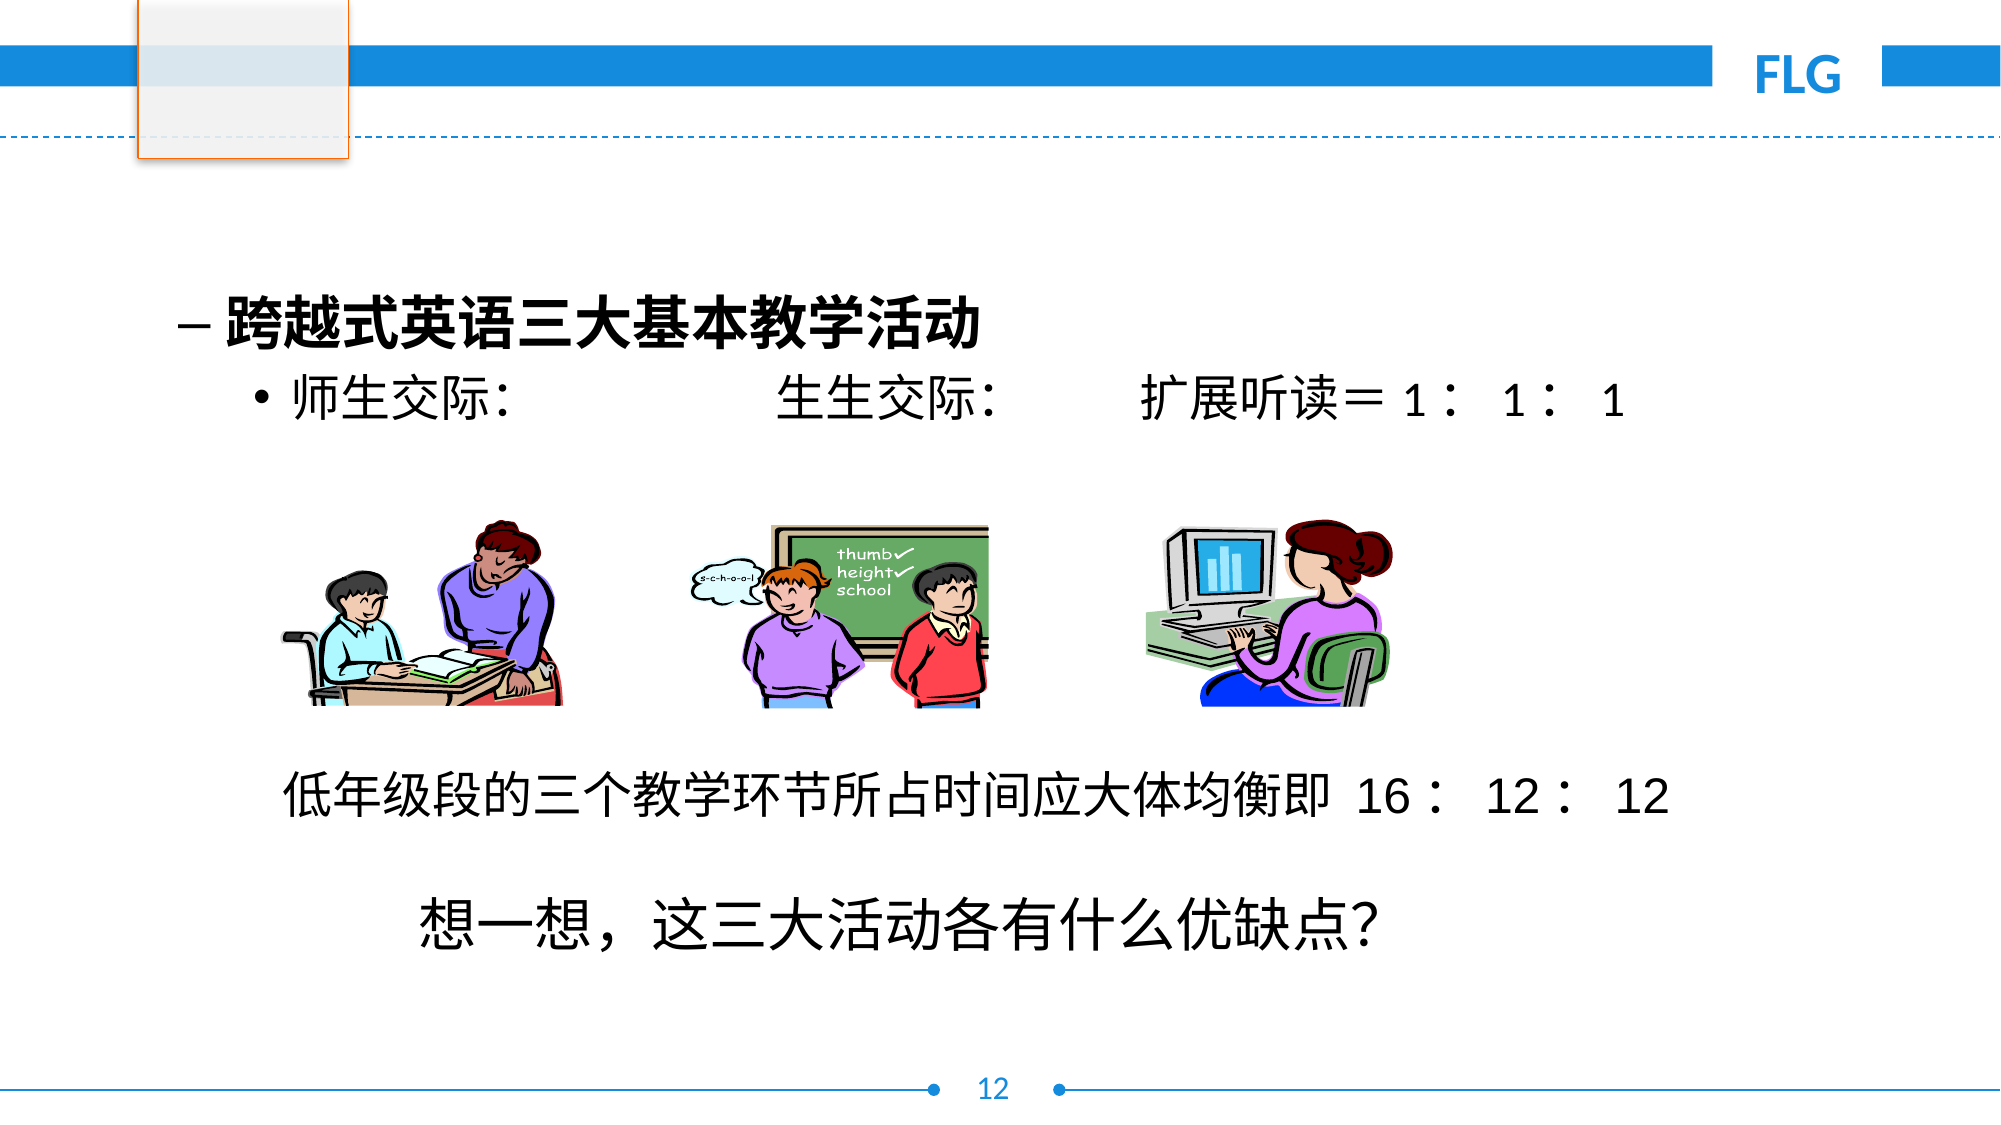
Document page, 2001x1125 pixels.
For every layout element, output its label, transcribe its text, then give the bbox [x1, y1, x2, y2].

text_box 低年级段的三个教学环节所占时间应大体均衡即 16：12：12 [244, 756, 1686, 831]
list 跨越式英语三大基本教学活动 师生交际： 生生交际： 扩展听读＝1：1：1 [88, 278, 1889, 989]
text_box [279, 519, 1394, 709]
text_box 想一想，这三大活动各有什么优缺点？ [403, 881, 1424, 966]
